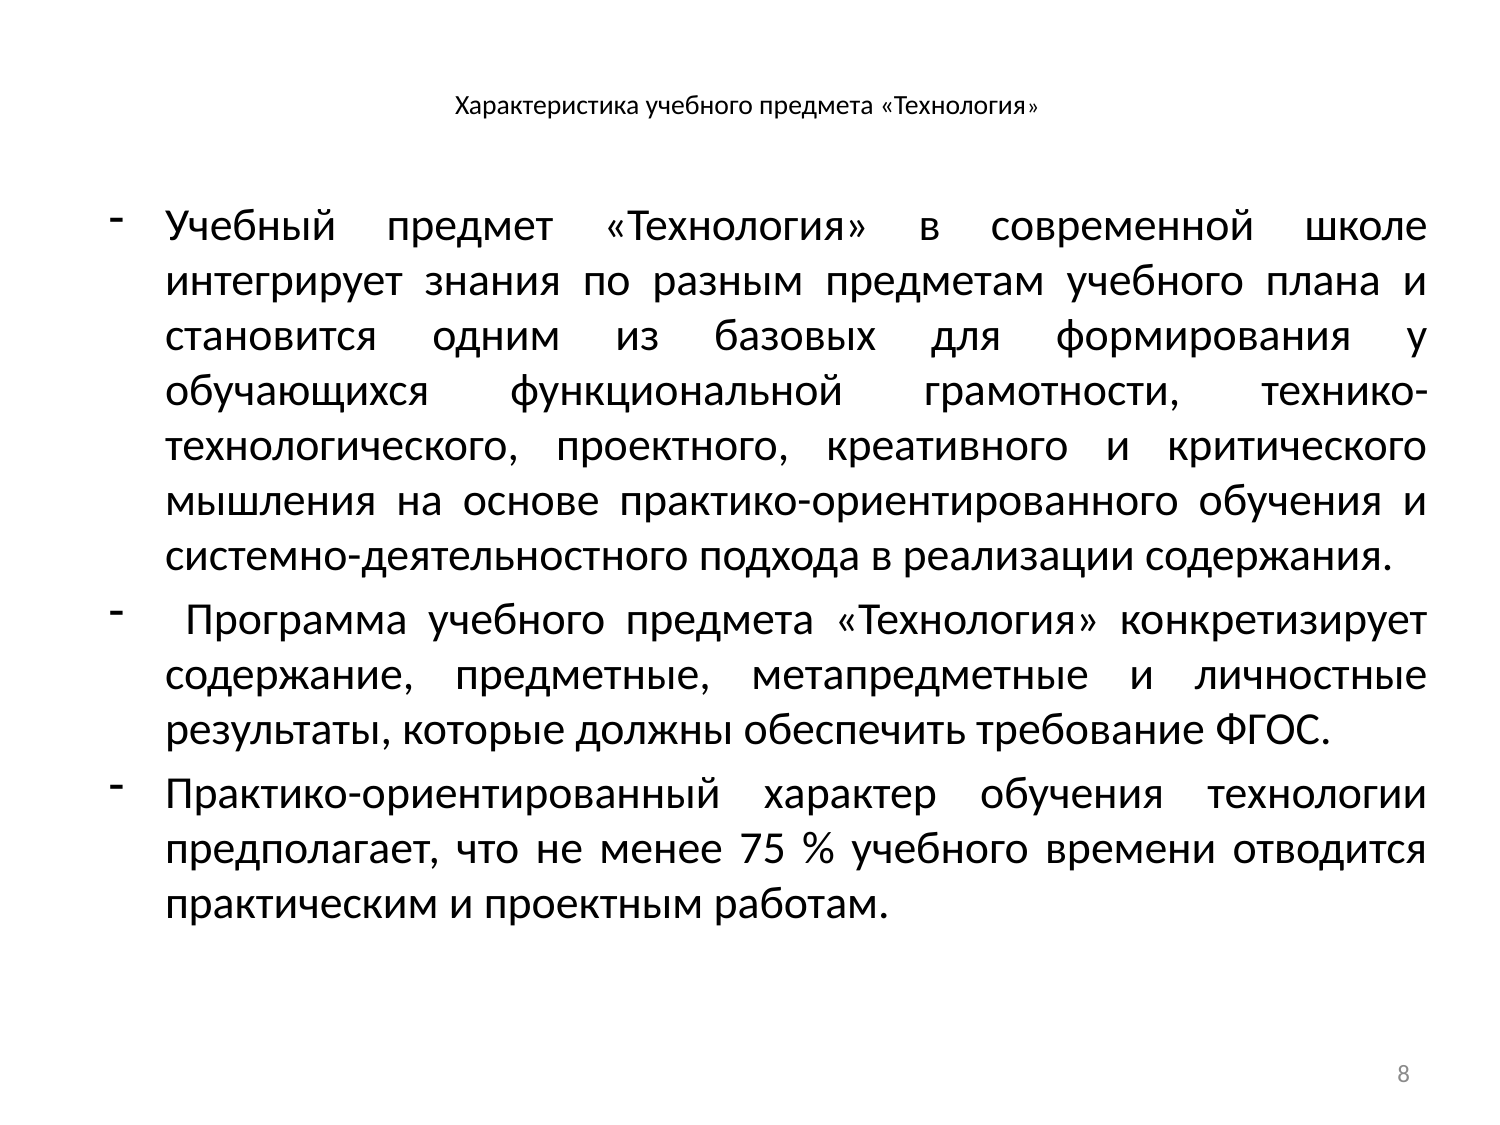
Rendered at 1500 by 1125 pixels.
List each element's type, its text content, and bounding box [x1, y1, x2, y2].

title Характеристика учебного предмета «Технология» [75, 45, 1425, 176]
slide_number 8 [1074, 1042, 1425, 1103]
list Учебный предмет «Технология» в современной школе интегрирует знания по разным предметам учебного плана и становится одним из базовых для формирования у обучающихся функциональной грамотности, технико-технологического, проектного, креативного и критического мышления на основе практико-ориентированного обучения и системно-деятельностного подхода в реализации содержания. Программа учебного предмета «Технология» конкретизирует содержание, предметные, метапредметные и личностные результаты, которые должны обеспечить требование ФГОС. Практико-ориентированный характер обучения технологии предполагает, что не менее 75 % учебного времени отводится практическим и проектным работам. [93, 187, 1444, 1032]
